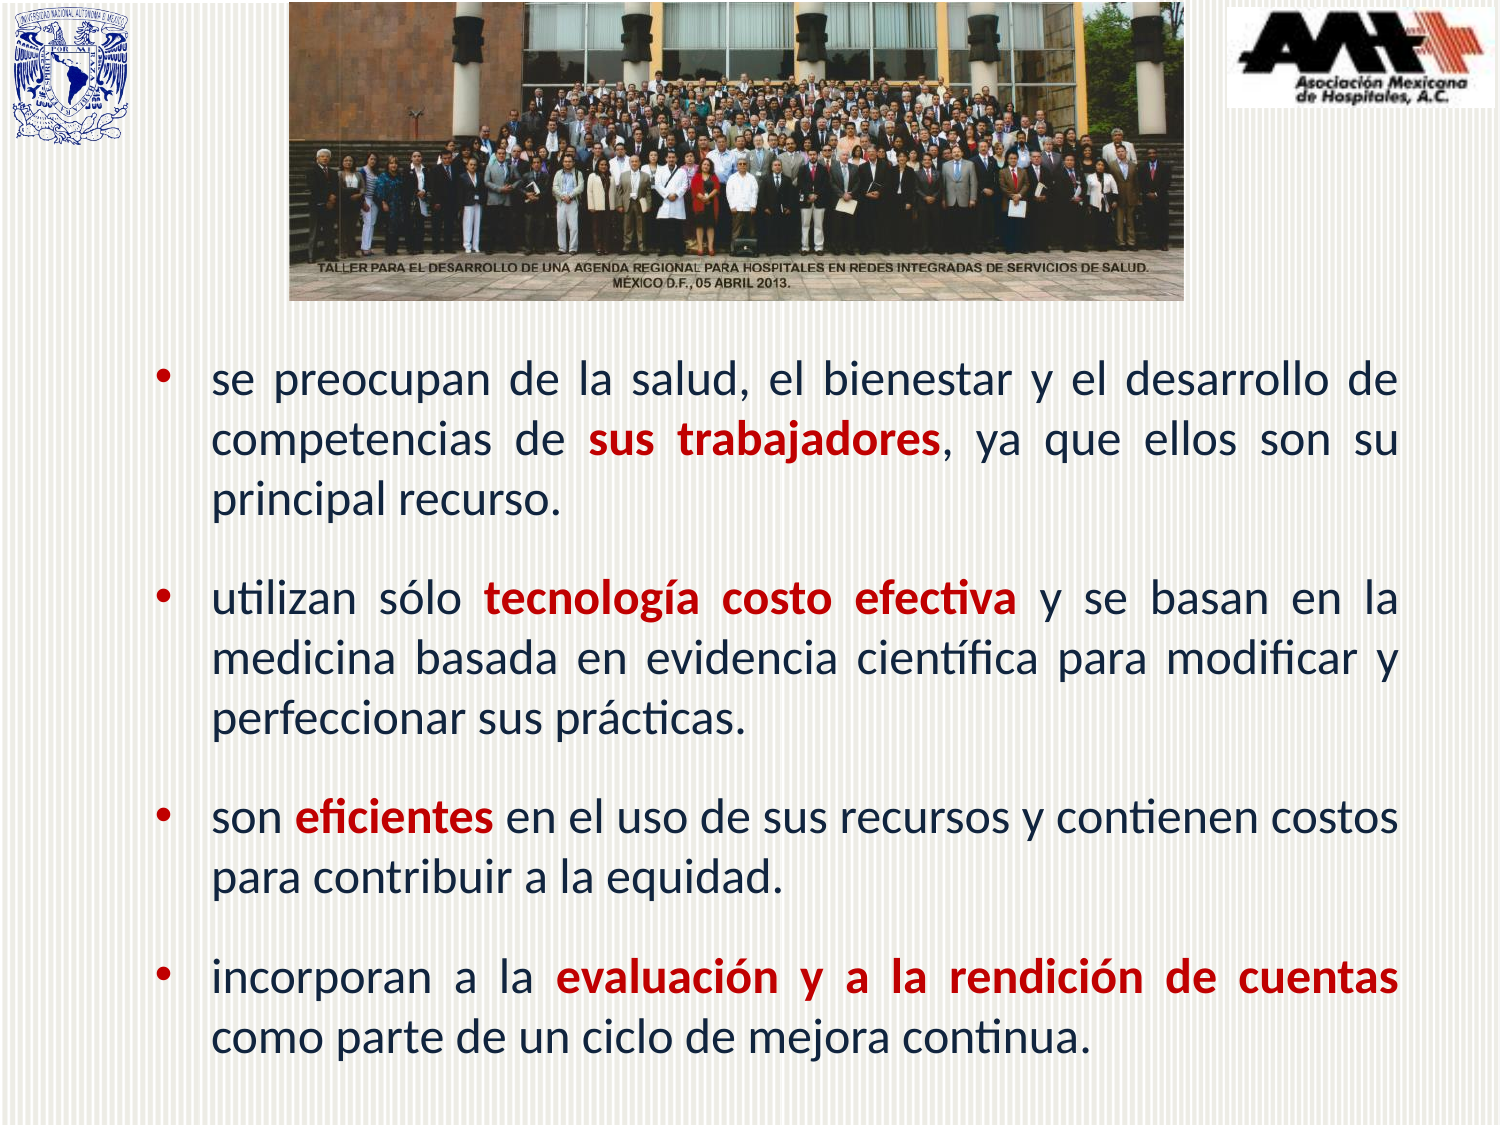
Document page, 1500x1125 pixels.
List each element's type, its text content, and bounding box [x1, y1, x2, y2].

picture [0, 0, 1500, 1125]
text_box se preocupan de la salud, el bienestar y el desarrollo de competencias de sus trabajadores, ya que ellos son su principal recurso. utilizan sólo tecnología costo efectiva y se basan en la medicina basada en evidencia científica para modificar y perfeccionar sus prácticas. son eficientes en el uso de sus recursos y contienen costos para contribuir a la equidad. incorporan a la evaluación y a la rendición de cuentas como parte de un ciclo de mejora continua. [64, 338, 1415, 1000]
